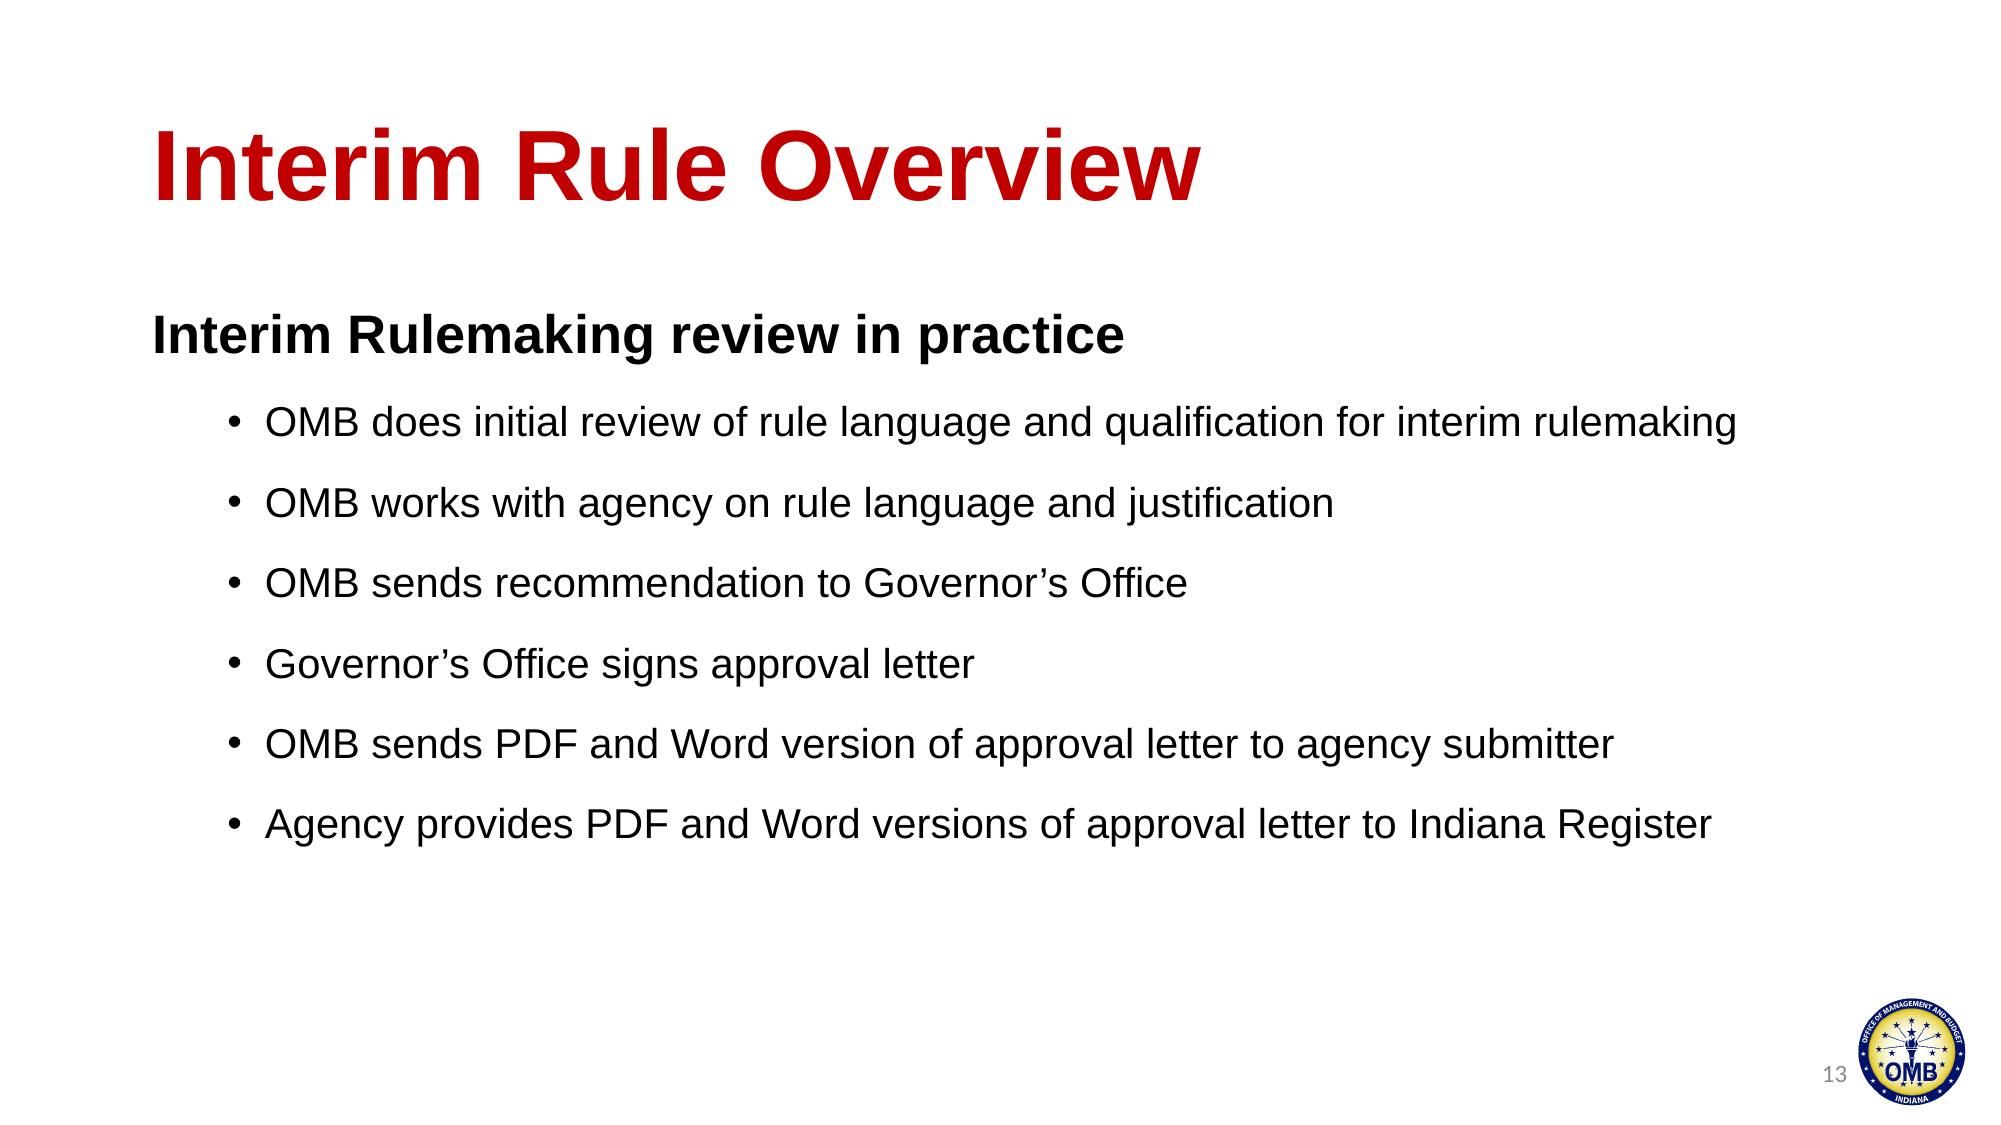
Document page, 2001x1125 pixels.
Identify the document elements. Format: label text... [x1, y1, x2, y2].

slide_number 13 [1412, 1042, 1857, 1103]
title Interim Rule Overview [137, 59, 1863, 278]
picture [1857, 997, 1966, 1106]
list Interim Rulemaking review in practice OMB does initial review of rule language and qualification for interim rulemaking OMB works with agency on rule language and justification OMB sends recommendation to Governor’s Office Governor’s Office signs approval letter OMB sends PDF and Word version of approval letter to agency submitter Agency provides PDF and Word versions of approval letter to Indiana Register [137, 299, 1863, 1014]
